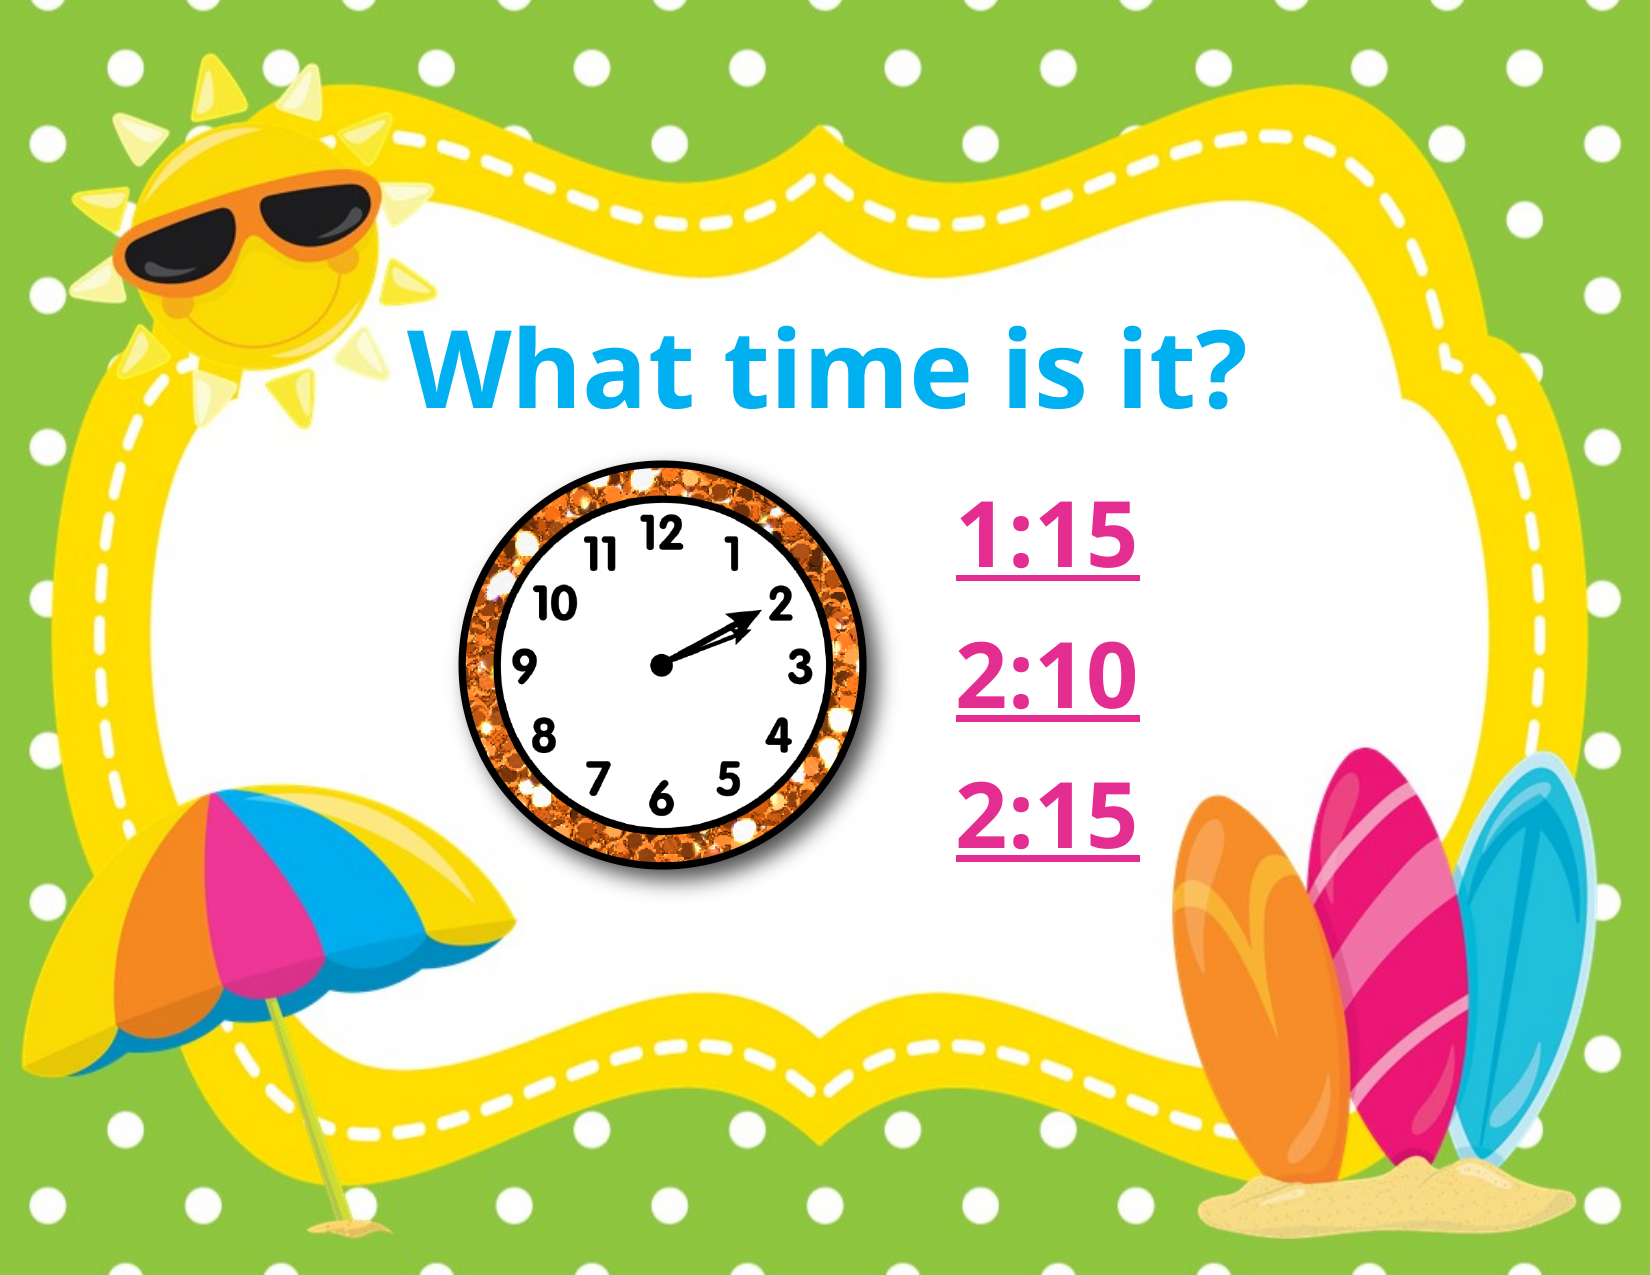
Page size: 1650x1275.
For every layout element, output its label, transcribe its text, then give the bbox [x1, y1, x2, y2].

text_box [437, 439, 910, 912]
text_box What time is it? [392, 293, 1264, 438]
table_header 1:15 [938, 463, 1158, 603]
table_cell 2:10 [938, 603, 1158, 743]
picture [0, 0, 1650, 1275]
table_cell 2:15 [938, 743, 1158, 883]
